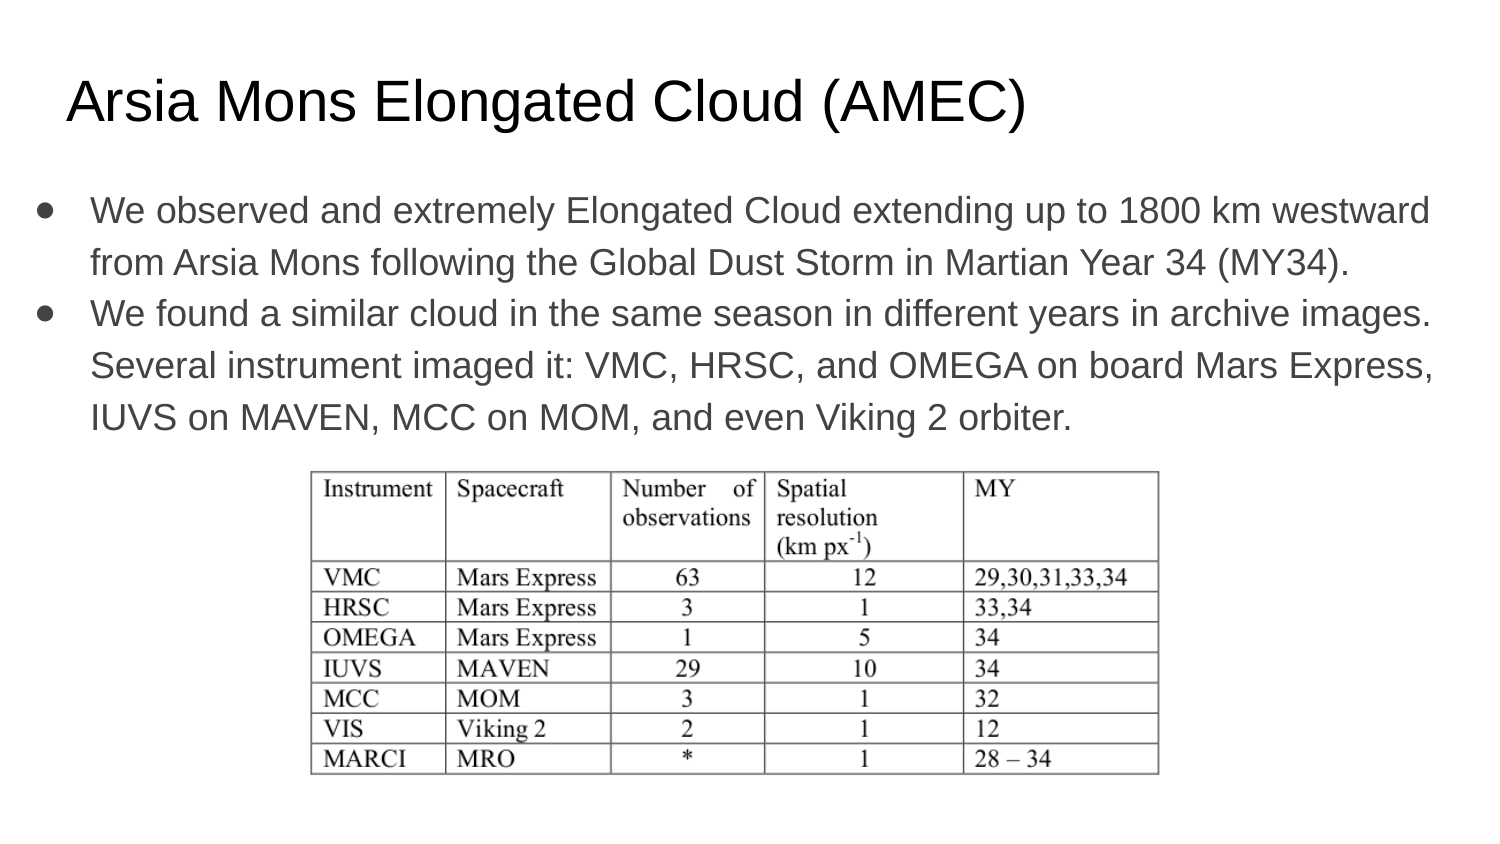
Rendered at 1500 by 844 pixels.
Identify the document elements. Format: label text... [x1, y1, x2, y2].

title Arsia Mons Elongated Cloud (AMEC) [51, 48, 1449, 142]
list We observed and extremely Elongated Cloud extending up to 1800 km westward from Arsia Mons following the Global Dust Storm in Martian Year 34 (MY34). We found a similar cloud in the same season in different years in archive images. Several instrument imaged it: VMC, HRSC, and OMEGA on board Mars Express, IUVS on MAVEN, MCC on MOM, and even Viking 2 orbiter. [0, 164, 1469, 452]
picture [306, 463, 1169, 782]
